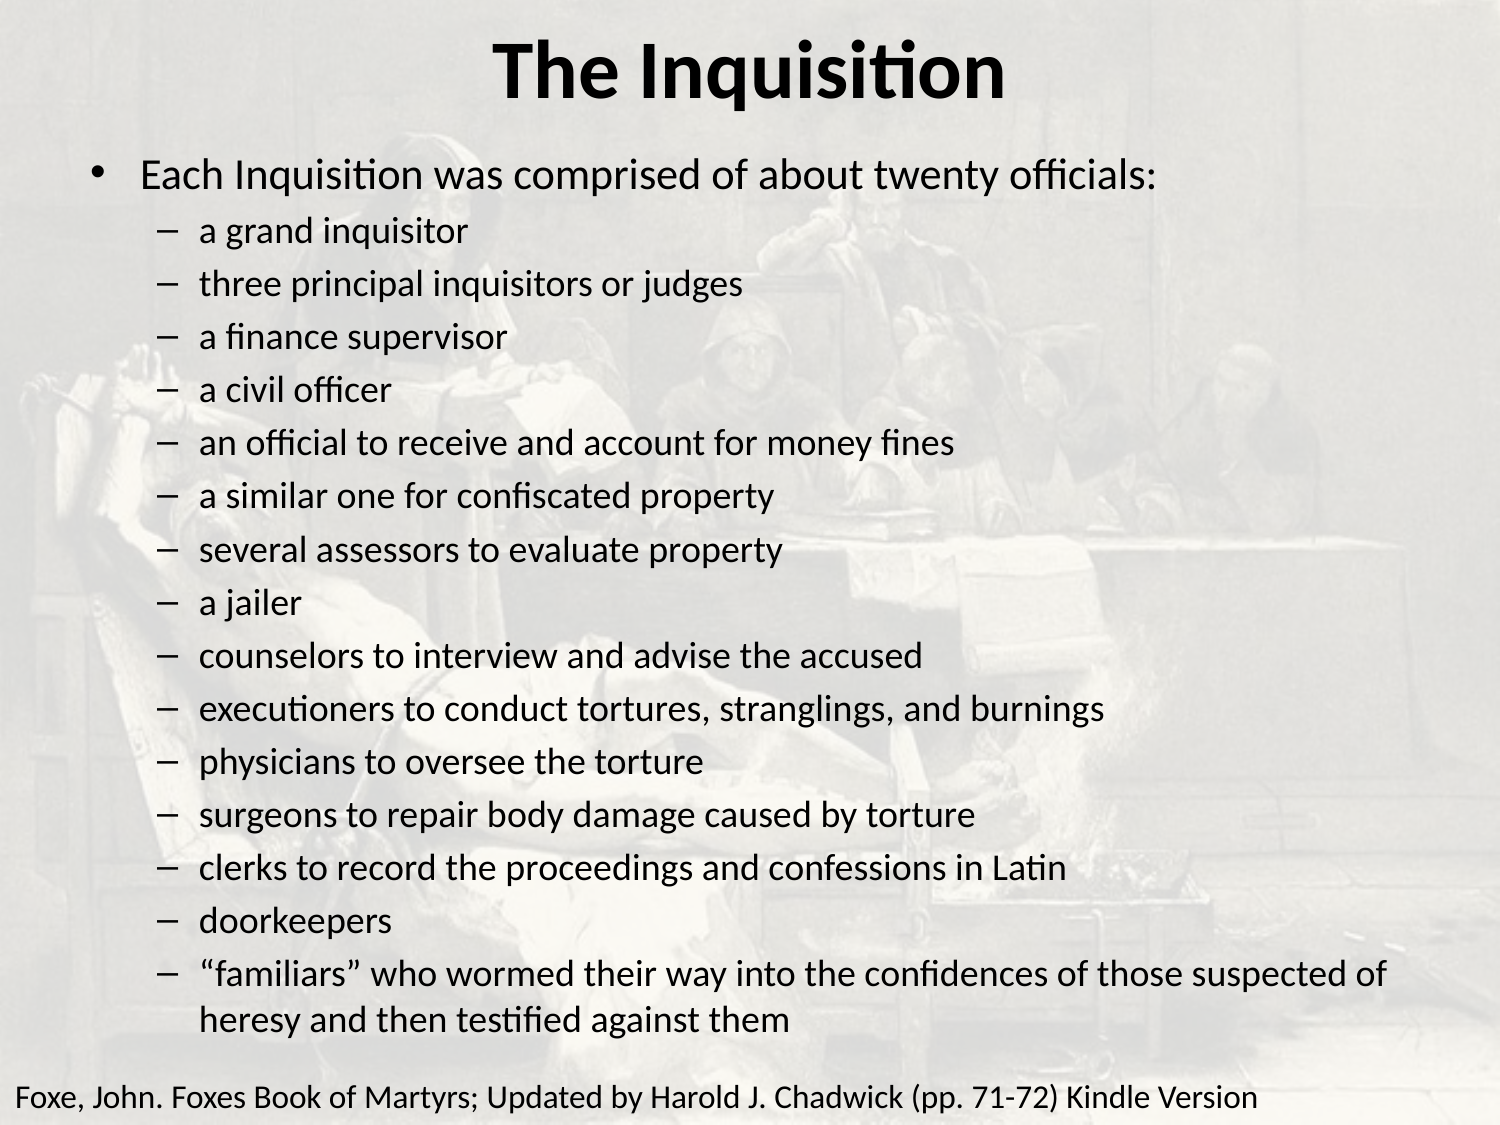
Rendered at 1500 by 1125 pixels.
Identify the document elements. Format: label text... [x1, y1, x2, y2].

list Each Inquisition was comprised of about twenty officials: a grand inquisitor three principal inquisitors or judges a finance supervisor a civil officer an official to receive and account for money fines a similar one for confiscated property several assessors to evaluate property a jailer counselors to interview and advise the accused executioners to conduct tortures, stranglings, and burnings physicians to oversee the torture surgeons to repair body damage caused by torture clerks to record the proceedings and confessions in Latin doorkeepers “familiars” who wormed their way into the confidences of those suspected of heresy and then testified against them [75, 137, 1425, 1055]
title The Inquisition [0, 4, 1500, 125]
text_box Foxe, John. Foxes Book of Martyrs; Updated by Harold J. Chadwick (pp. 71-72) Kindle Version [0, 1067, 1500, 1123]
